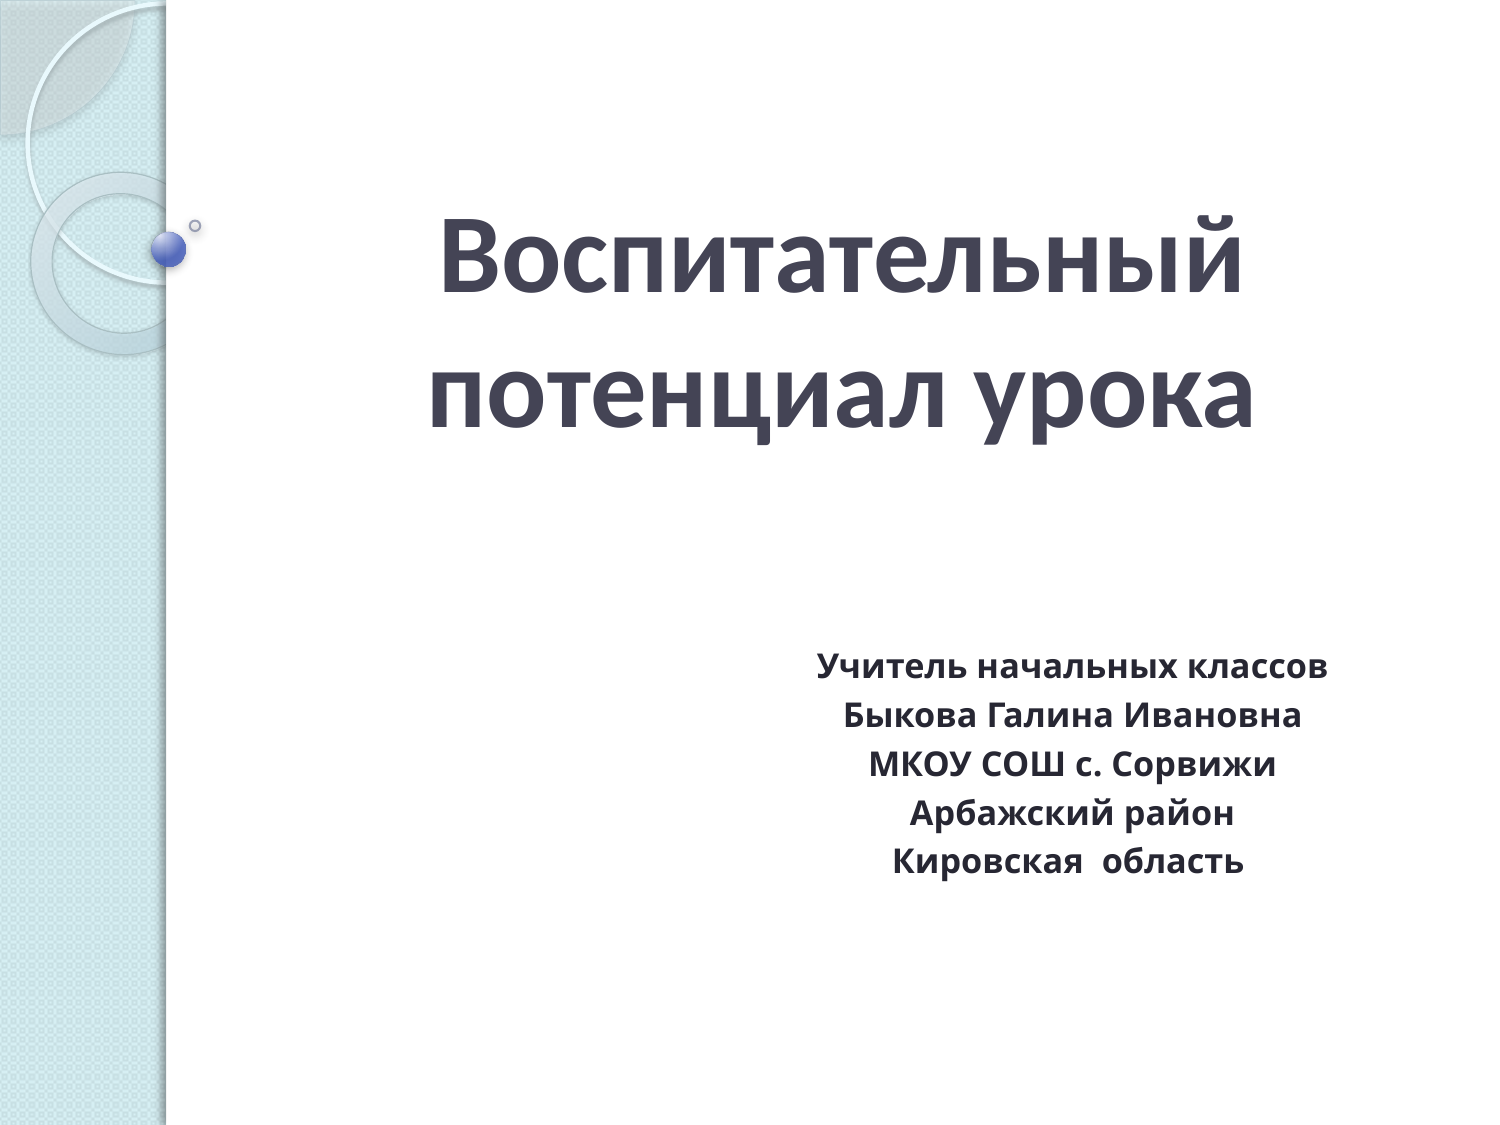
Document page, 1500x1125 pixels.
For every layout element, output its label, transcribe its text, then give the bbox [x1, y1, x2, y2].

subtitle Учитель начальных классов Быкова Галина Ивановна МКОУ СОШ с. Сорвижи Арбажский район Кировская область [691, 644, 1450, 891]
title Воспитательный потенциал урока [234, 59, 1450, 457]
